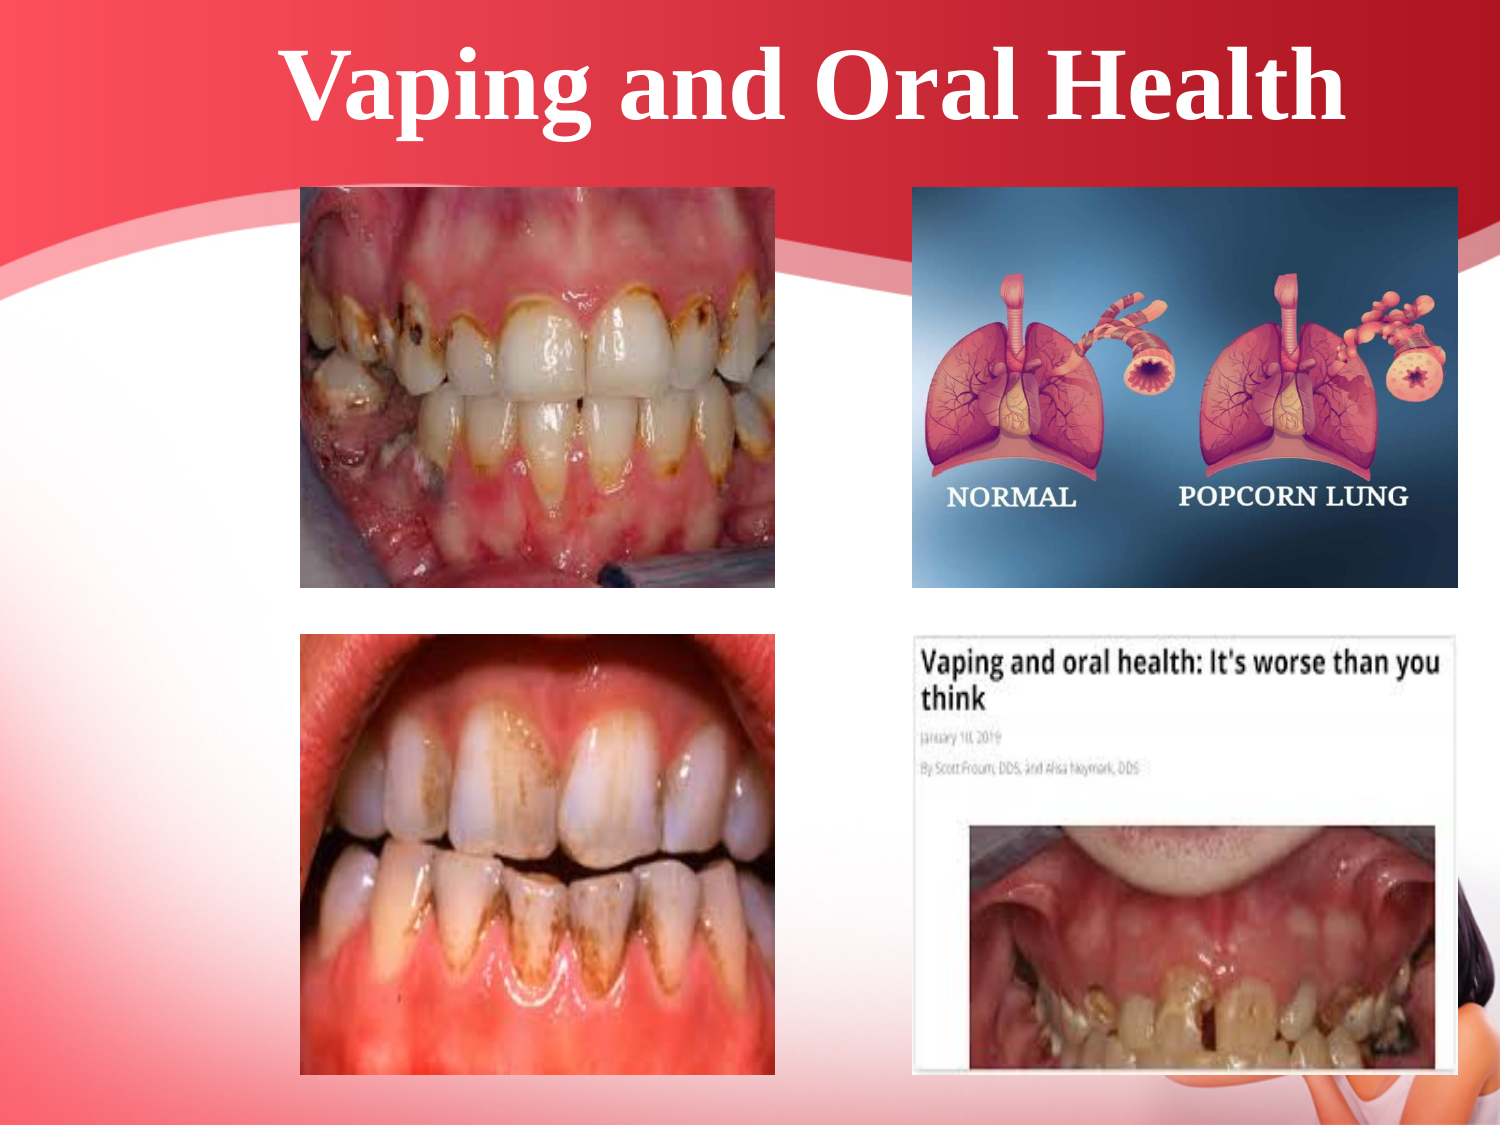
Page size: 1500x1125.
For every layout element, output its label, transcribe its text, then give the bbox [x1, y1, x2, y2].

picture [0, 0, 1500, 1125]
title Vaping and Oral Health [262, 24, 1438, 255]
